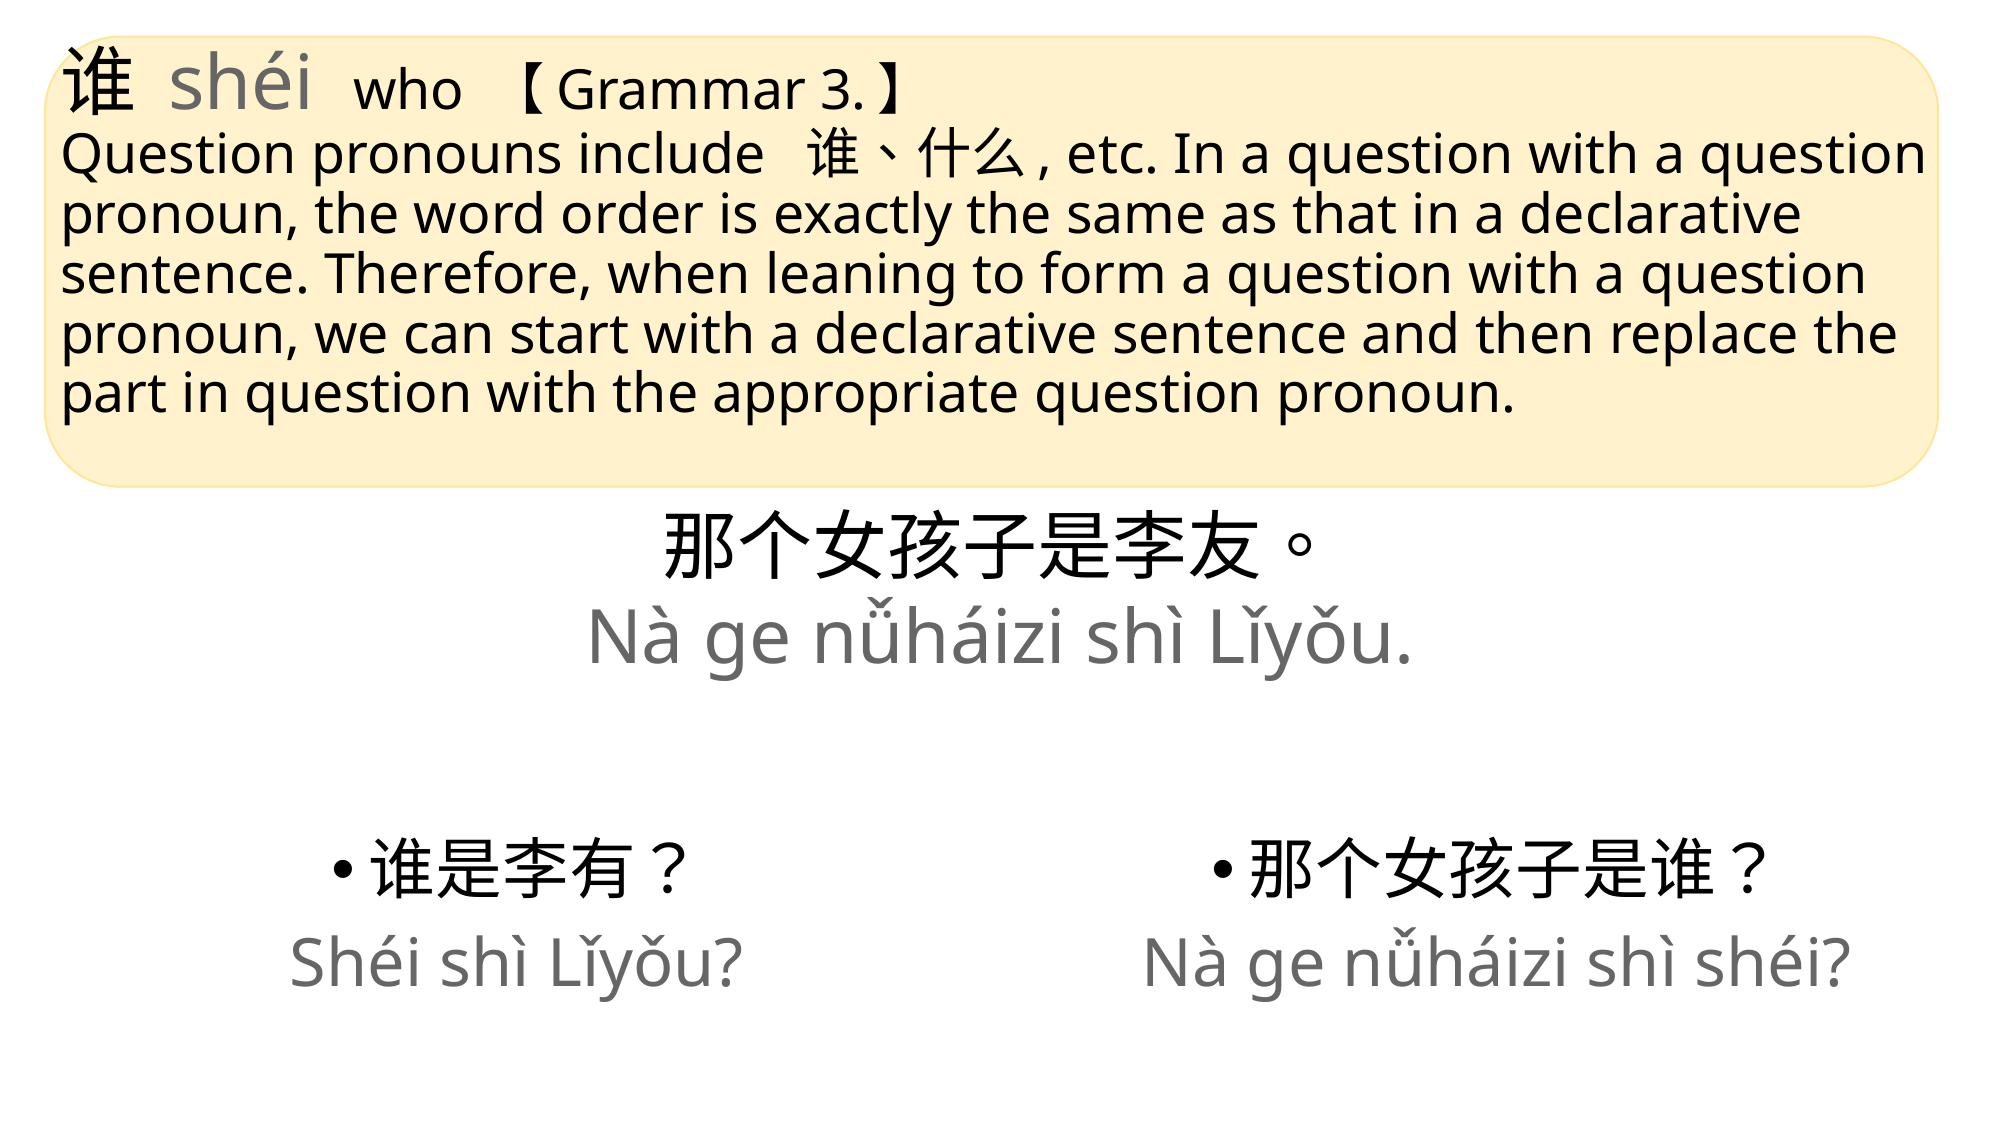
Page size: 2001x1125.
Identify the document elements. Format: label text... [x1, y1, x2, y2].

text_box 那个女孩子是李友。 Nà ge nǚháizi shì Lǐyǒu. [500, 490, 1500, 686]
text_box [48, 437, 1935, 488]
list 谁是李有？ Shéi shì Lǐyǒu? [75, 828, 959, 1026]
text_box 那个女孩子是谁？ Nà ge nǚháizi shì shéi? [1055, 828, 1939, 1010]
title 谁 shéi who 【Grammar 3.】 Question pronouns include 谁、什么, etc. In a question with a question pronoun, the word order is exactly the same as that in a declarative sentence. Therefore, when leaning to form a question with a question pronoun, we can start with a declarative sentence and then replace the part in question with the appropriate question pronoun. [45, 36, 1972, 437]
